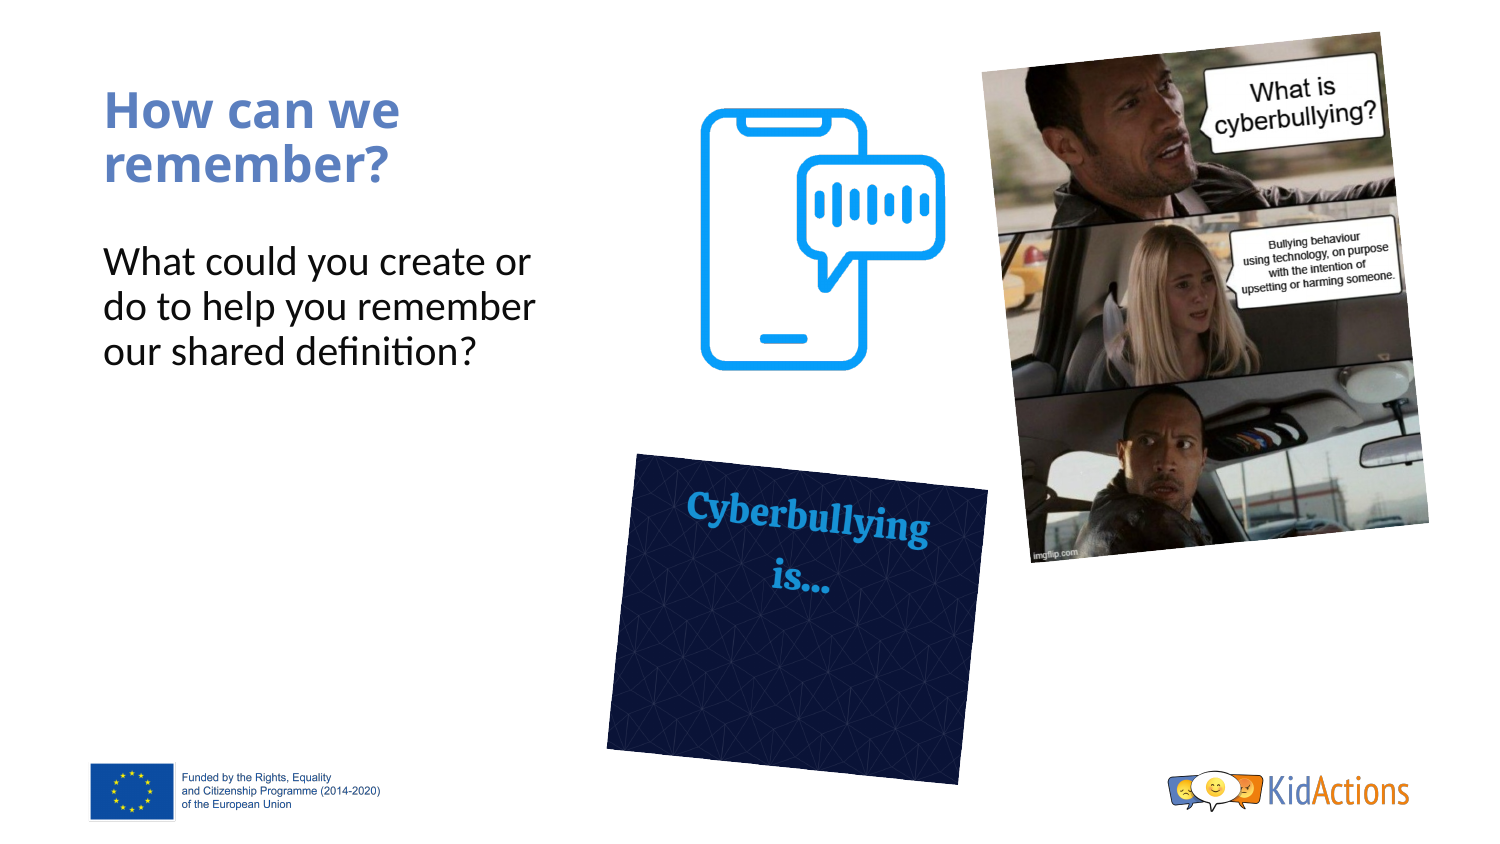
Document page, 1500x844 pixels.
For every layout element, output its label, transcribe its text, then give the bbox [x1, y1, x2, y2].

picture [982, 32, 1429, 563]
list What could you create or do to help you remember our shared definition? [91, 233, 588, 763]
picture [686, 99, 951, 385]
title How can we remember? [91, 55, 588, 224]
picture [607, 454, 988, 785]
picture [86, 758, 391, 825]
picture [1162, 767, 1414, 816]
